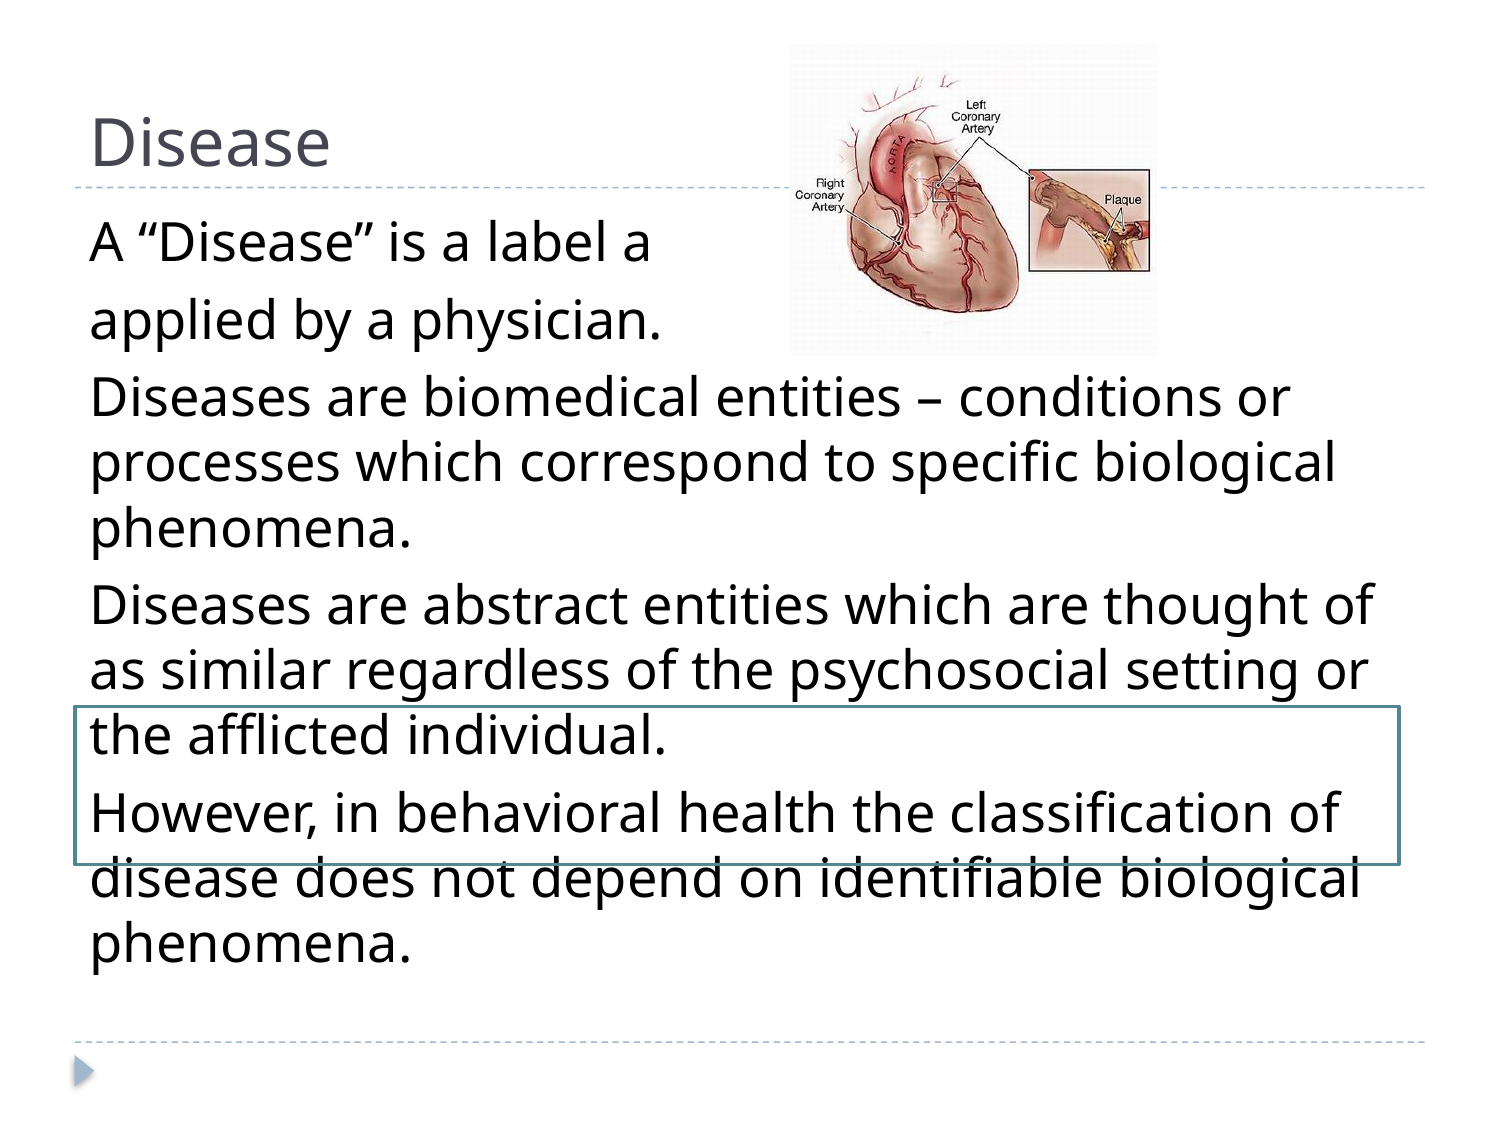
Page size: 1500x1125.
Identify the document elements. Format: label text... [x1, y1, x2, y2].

title Disease [75, 24, 1425, 188]
picture [789, 44, 1157, 356]
list A “Disease” is a label a applied by a physician. Diseases are biomedical entities – conditions or processes which correspond to specific biological phenomena. Diseases are abstract entities which are thought of as similar regardless of the psychosocial setting or the afflicted individual. However, in behavioral health the classification of disease does not depend on identifiable biological phenomena. [75, 200, 1425, 1010]
text_box [73, 705, 1401, 866]
